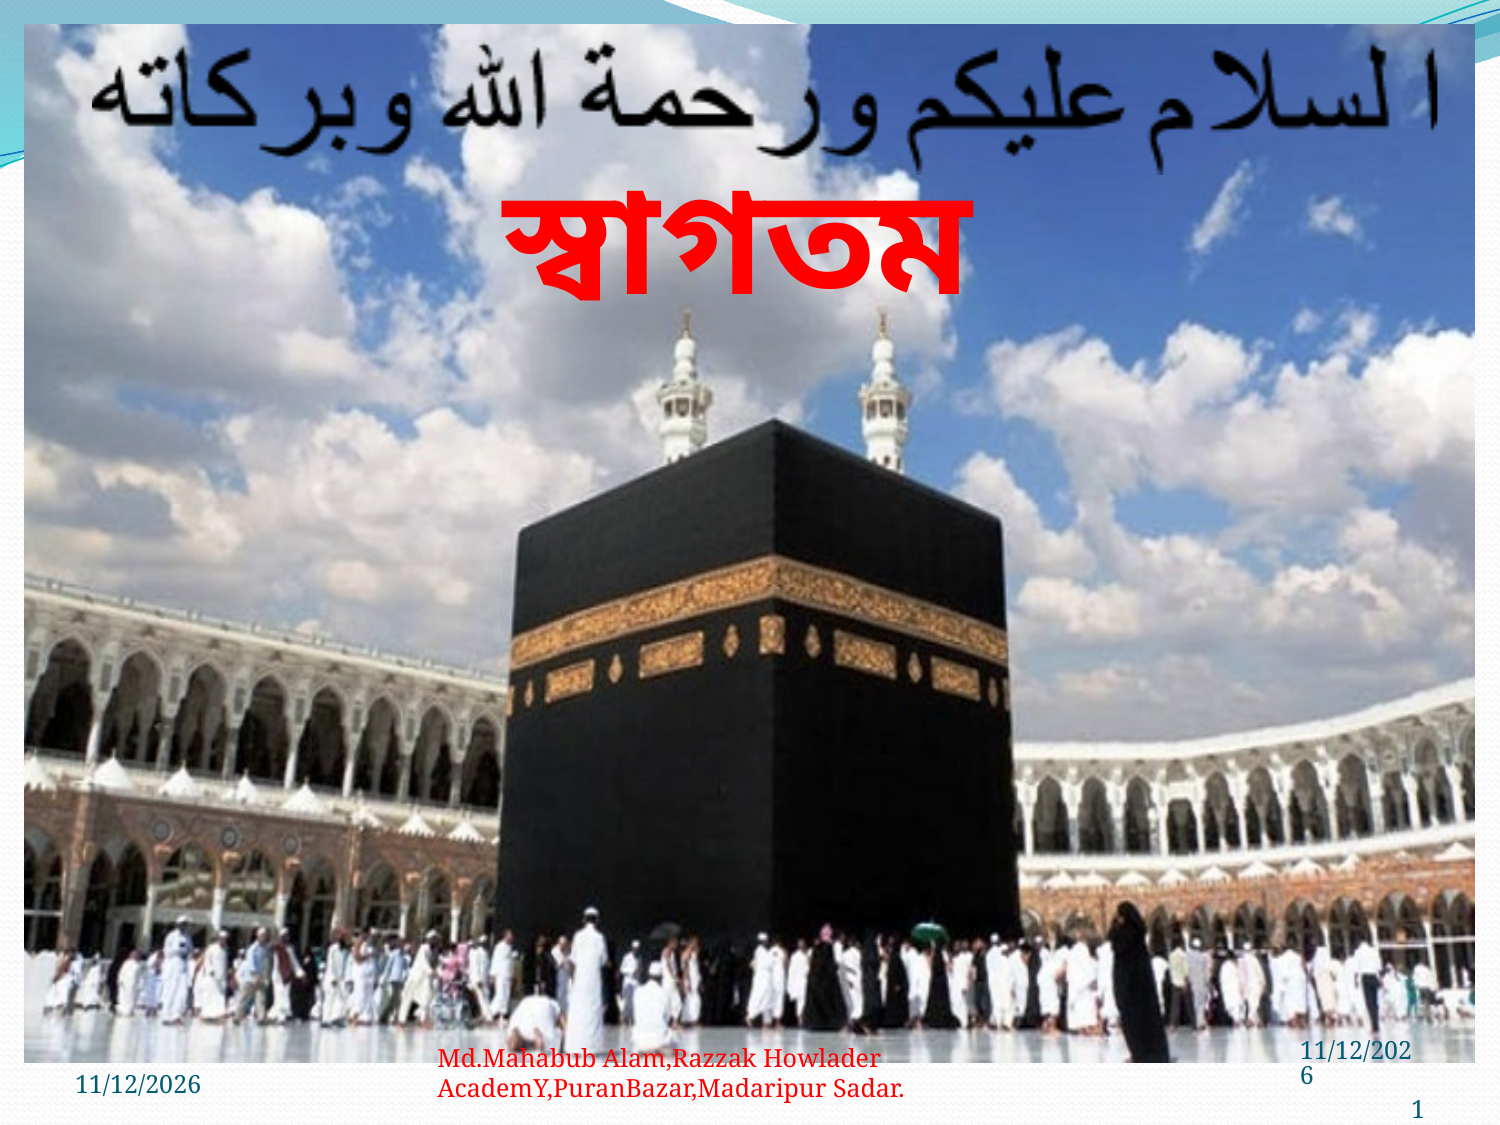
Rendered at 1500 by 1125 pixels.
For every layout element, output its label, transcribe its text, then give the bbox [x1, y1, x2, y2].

footer Md.Mahabub Alam,Razzak Howlader AcademY,PuranBazar,Madaripur Sadar. [437, 1074, 988, 1103]
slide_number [1299, 1074, 1425, 1103]
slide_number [75, 1074, 425, 1103]
picture [24, 24, 1476, 1063]
